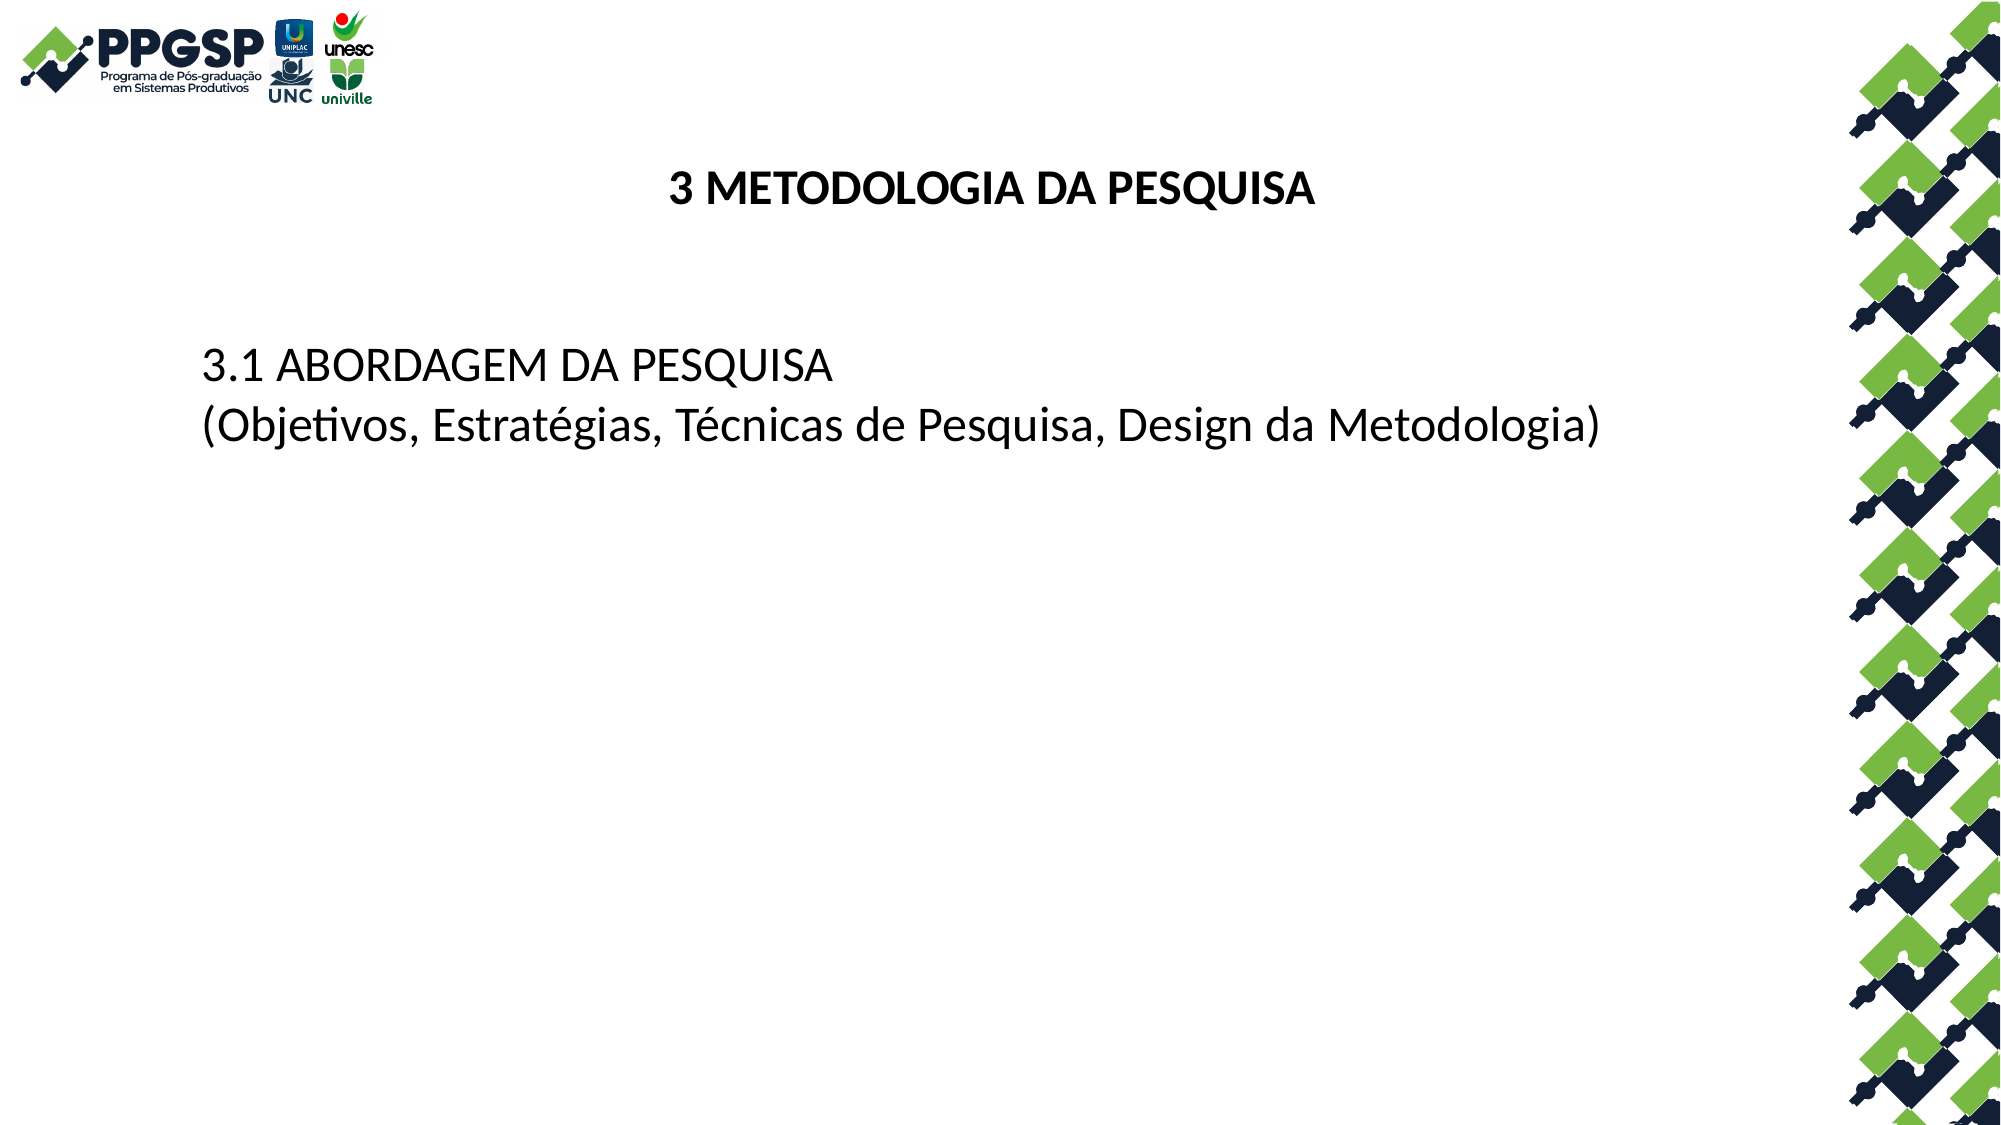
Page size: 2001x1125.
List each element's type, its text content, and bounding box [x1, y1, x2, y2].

text_box 3 METODOLOGIA DA PESQUISA [653, 146, 1331, 222]
text_box 3.1 ABORDAGEM DA PESQUISA (Objetivos, Estratégias, Técnicas de Pesquisa, Design da Metodologia) [187, 324, 1629, 519]
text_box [1847, 0, 2000, 1125]
picture [20, 10, 385, 104]
picture [322, 59, 372, 104]
